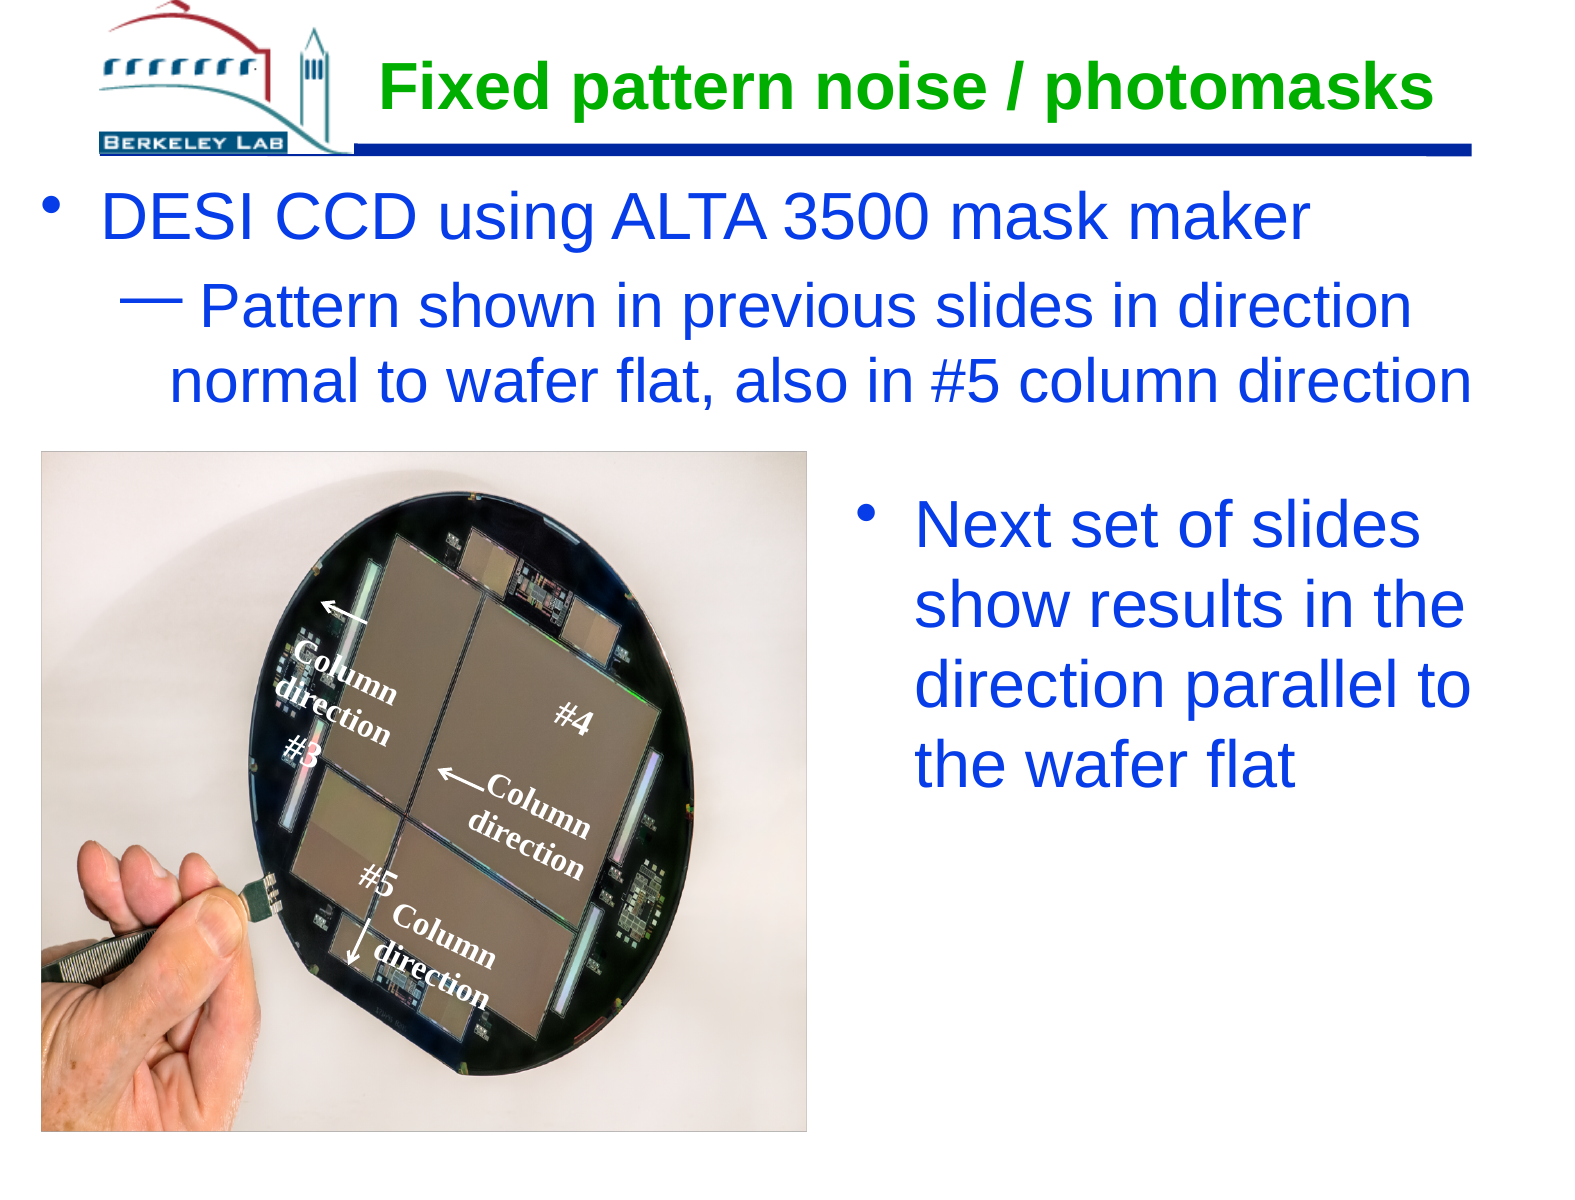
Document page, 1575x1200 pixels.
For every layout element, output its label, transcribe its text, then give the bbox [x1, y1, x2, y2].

text_box Next set of slides show results in the direction parallel to the wafer flat [839, 473, 1531, 1111]
picture [99, 0, 354, 154]
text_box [40, 450, 807, 1133]
title Fixed pattern noise / photomasks [361, 27, 1470, 151]
list DESI CCD using ALTA 3500 mask maker Pattern shown in previous slides in direction normal to wafer flat, also in #5 column direction [24, 164, 1550, 434]
